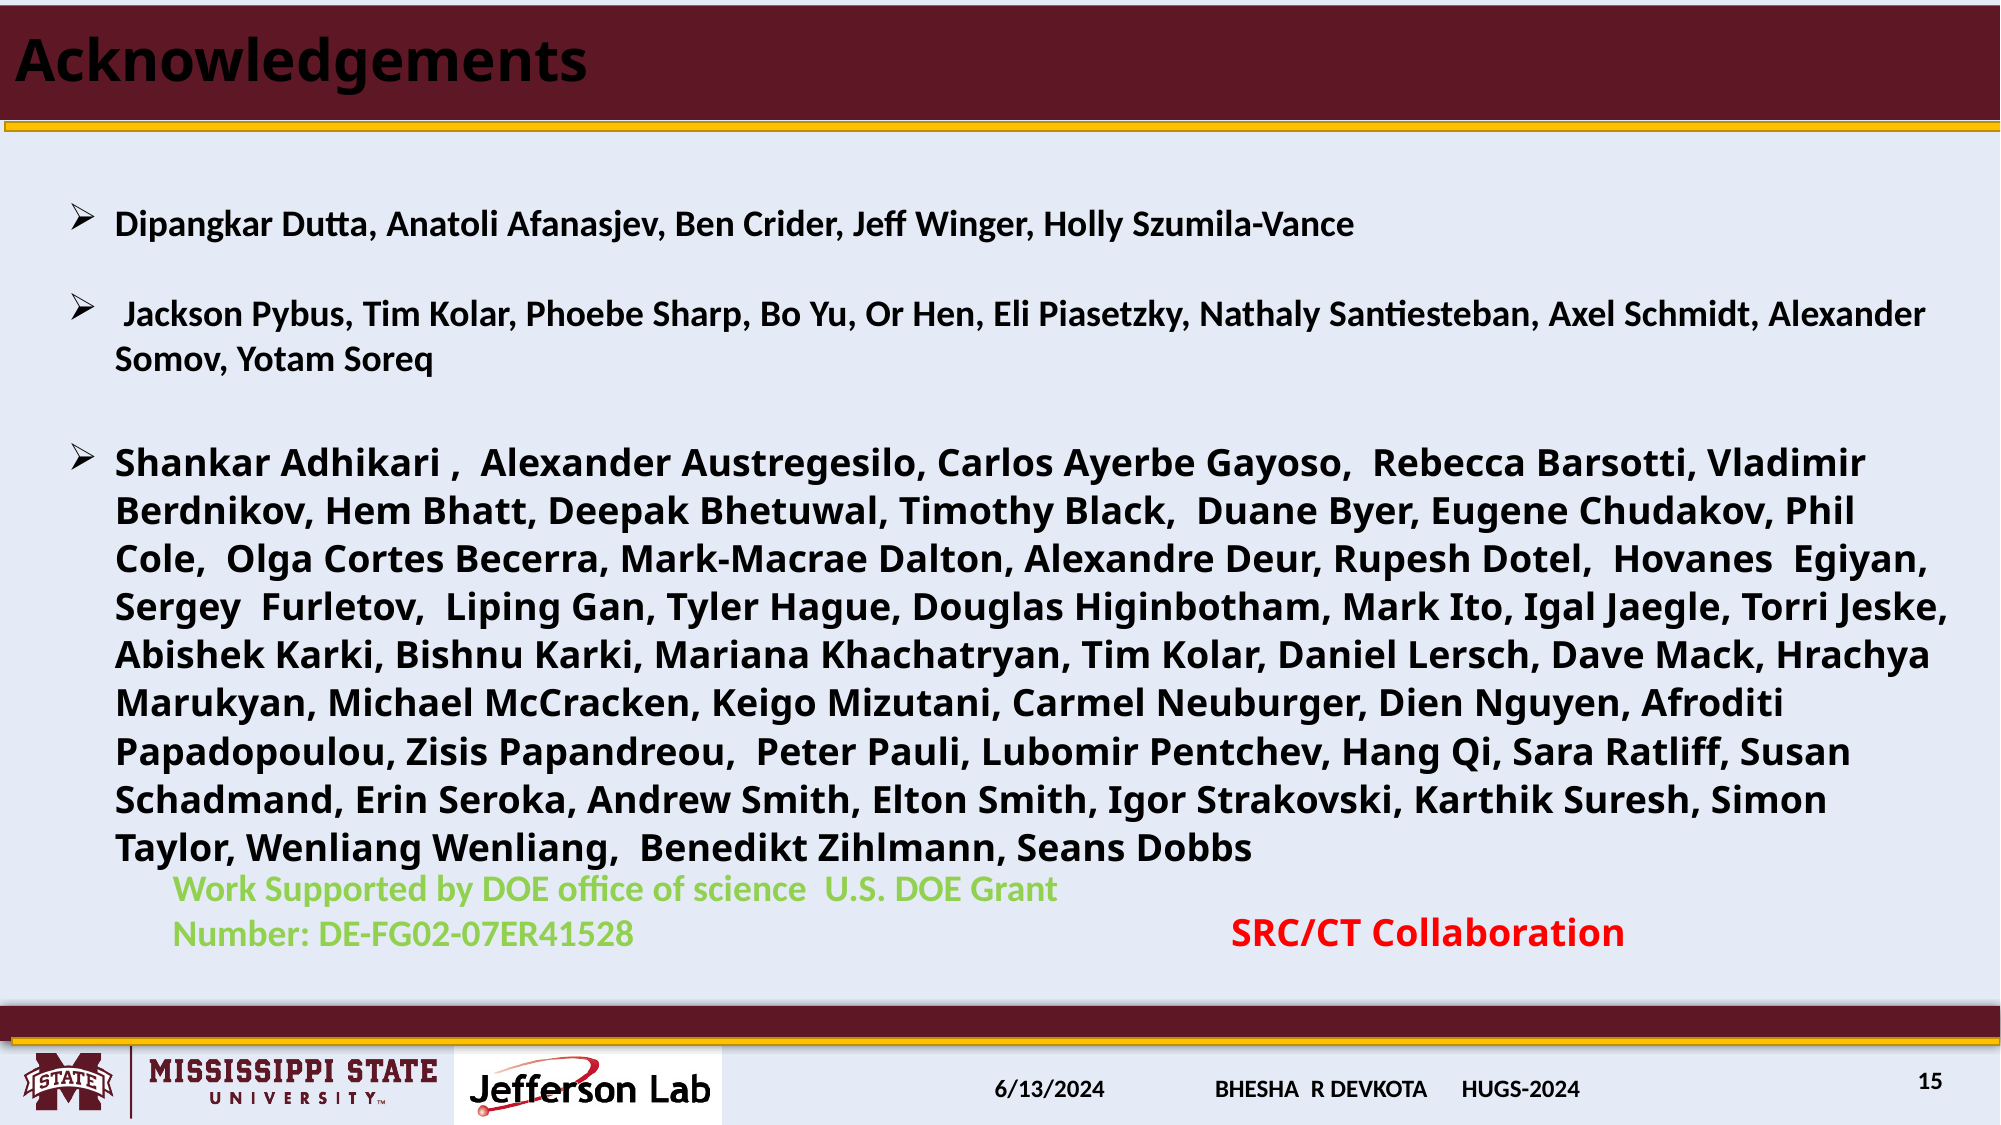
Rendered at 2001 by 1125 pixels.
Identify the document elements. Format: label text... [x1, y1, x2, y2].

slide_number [942, 1053, 1158, 1123]
footer BHESHA R DEVKOTA HUGS-2024 [1200, 1053, 1742, 1122]
text_box SRC/CT Collaboration [1216, 901, 2000, 962]
picture [454, 1046, 722, 1125]
text_box Shankar Adhikari , Alexander Austregesilo, Carlos Ayerbe Gayoso, Rebecca Barsotti, Vladimir Berdnikov, Hem Bhatt, Deepak Bhetuwal, Timothy Black, Duane Byer, Eugene Chudakov, Phil Cole, Olga Cortes Becerra, Mark-Macrae Dalton, Alexandre Deur, Rupesh Dotel, Hovanes Egiyan, Sergey Furletov, Liping Gan, Tyler Hague, Douglas Higinbotham, Mark Ito, Igal Jaegle, Torri Jeske, Abishek Karki, Bishnu Karki, Mariana Khachatryan, Tim Kolar, Daniel Lersch, Dave Mack, Hrachya Marukyan, Michael McCracken, Keigo Mizutani, Carmel Neuburger, Dien Nguyen, Afroditi Papadopoulou, Zisis Papandreou, Peter Pauli, Lubomir Pentchev, Hang Qi, Sara Ratliff, Susan Schadmand, Erin Seroka, Andrew Smith, Elton Smith, Igor Strakovski, Karthik Suresh, Simon Taylor, Wenliang Wenliang, Benedikt Zihlmann, Seans Dobbs [53, 428, 1973, 877]
slide_number 15 [1563, 1045, 1959, 1114]
text_box Work Supported by DOE office of science U.S. DOE Grant Number: DE-FG02-07ER41528 [157, 856, 1200, 1006]
picture [23, 1046, 437, 1119]
title Acknowledgements [0, 5, 2000, 120]
text_box Dipangkar Dutta, Anatoli Afanasjev, Ben Crider, Jeff Winger, Holly Szumila-Vance Jackson Pybus, Tim Kolar, Phoebe Sharp, Bo Yu, Or Hen, Eli Piasetzky, Nathaly Santiesteban, Axel Schmidt, Alexander Somov, Yotam Soreq [53, 191, 2000, 612]
